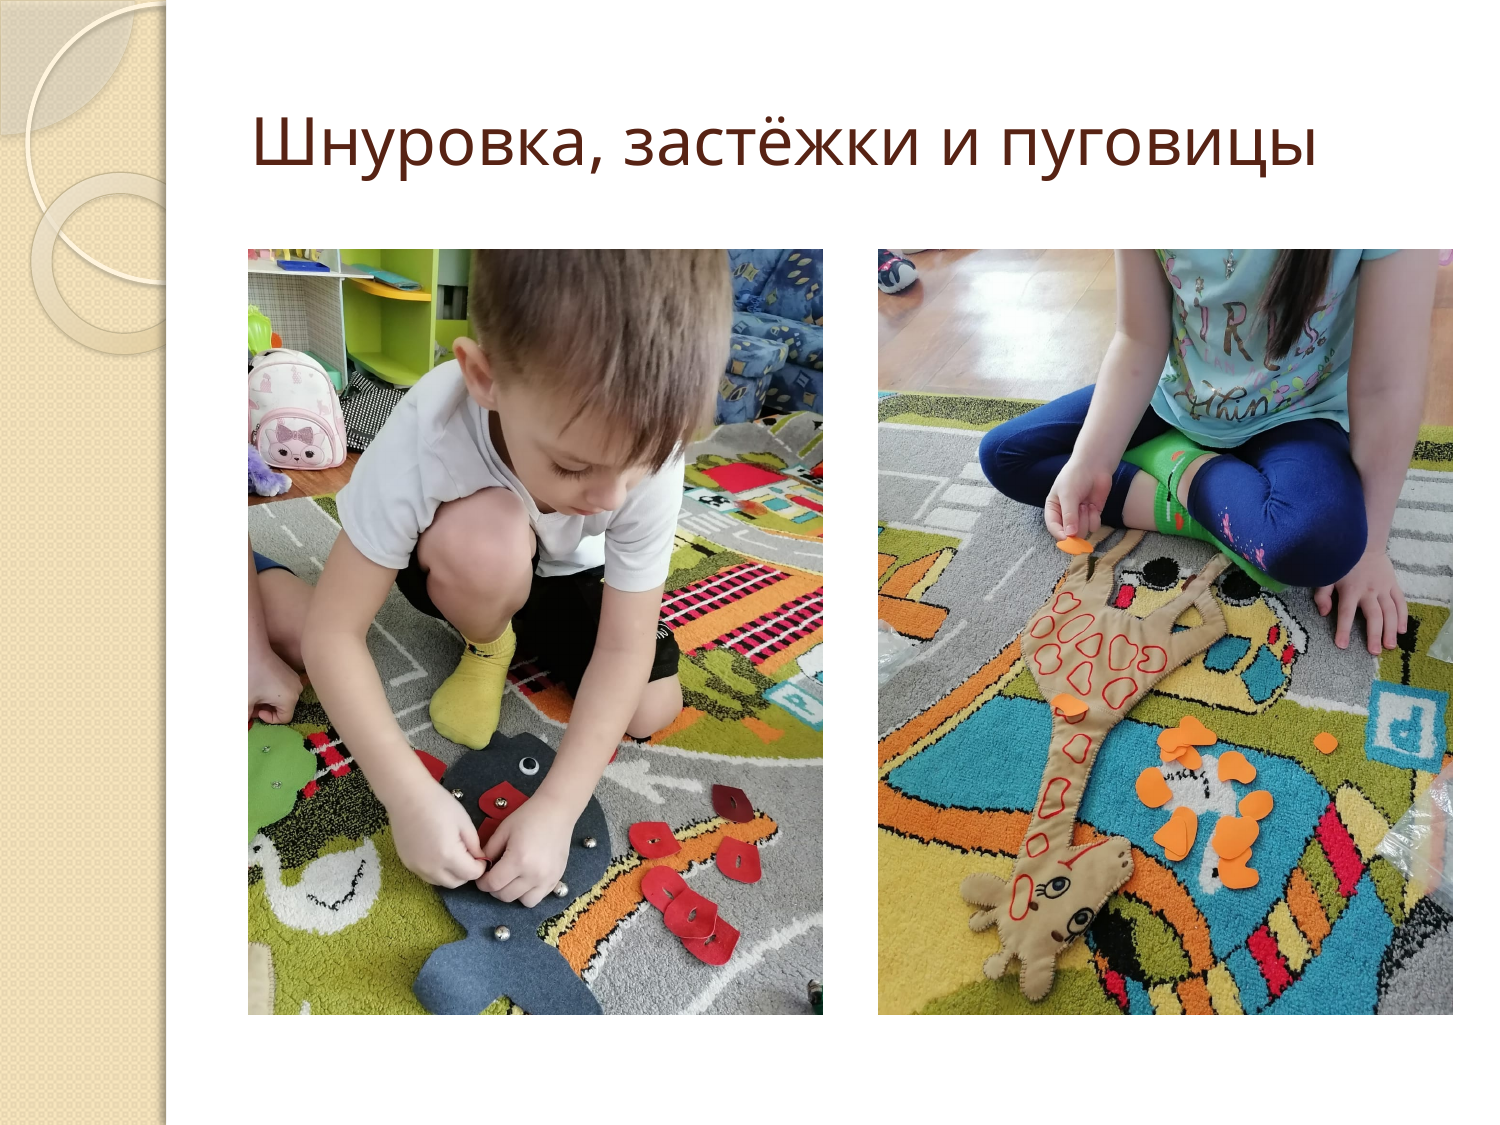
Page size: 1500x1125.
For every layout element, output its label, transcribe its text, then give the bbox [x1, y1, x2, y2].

title Шнуровка, застёжки и пуговицы [235, 45, 1466, 233]
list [248, 249, 823, 1016]
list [878, 249, 1453, 1016]
